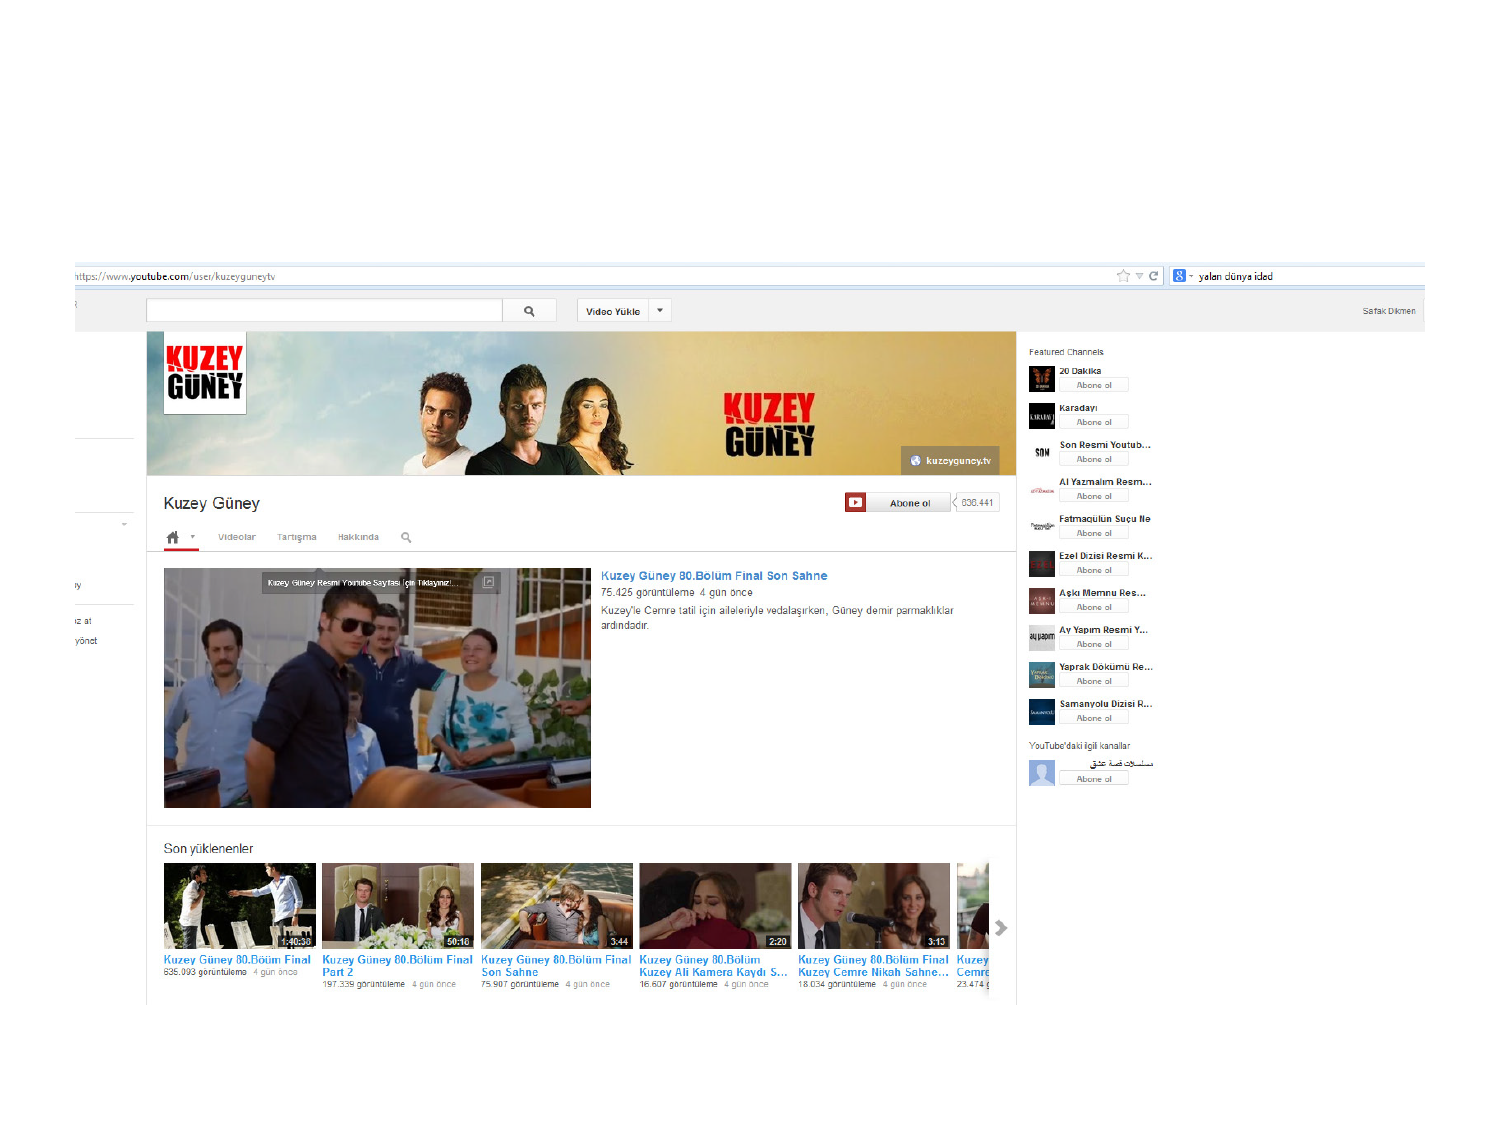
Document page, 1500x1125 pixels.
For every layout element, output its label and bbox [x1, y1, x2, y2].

list [74, 262, 1426, 1006]
